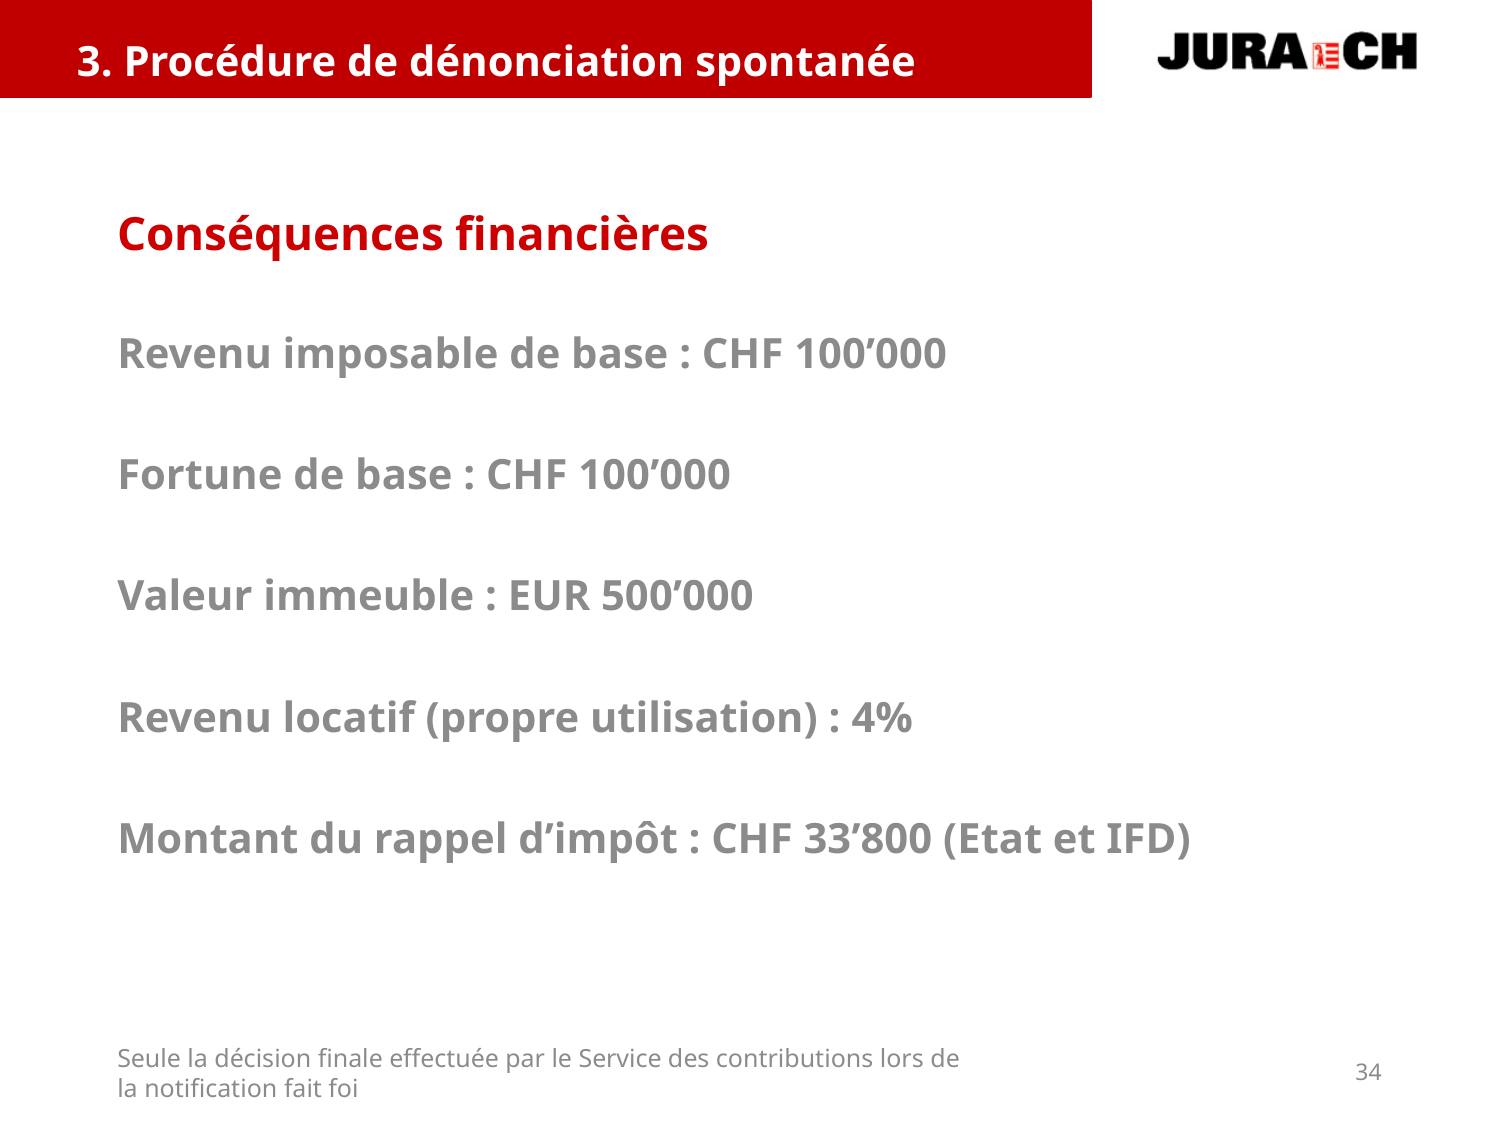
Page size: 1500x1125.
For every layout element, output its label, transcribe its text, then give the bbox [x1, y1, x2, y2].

footer Seule la décision finale effectuée par le Service des contributions lors de la notification fait foi [102, 1042, 1004, 1103]
text_box 3. Procédure de dénonciation spontanée [61, 11, 1356, 94]
list Revenu imposable de base : CHF 100’000 Fortune de base : CHF 100’000 Valeur immeuble : EUR 500’000 Revenu locatif (propre utilisation) : 4% Montant du rappel d’impôt : CHF 33’800 (Etat et IFD) [102, 324, 1397, 991]
title Conséquences financières [102, 186, 1397, 269]
slide_number 34 [1059, 1042, 1397, 1103]
picture [1356, 29, 1420, 73]
